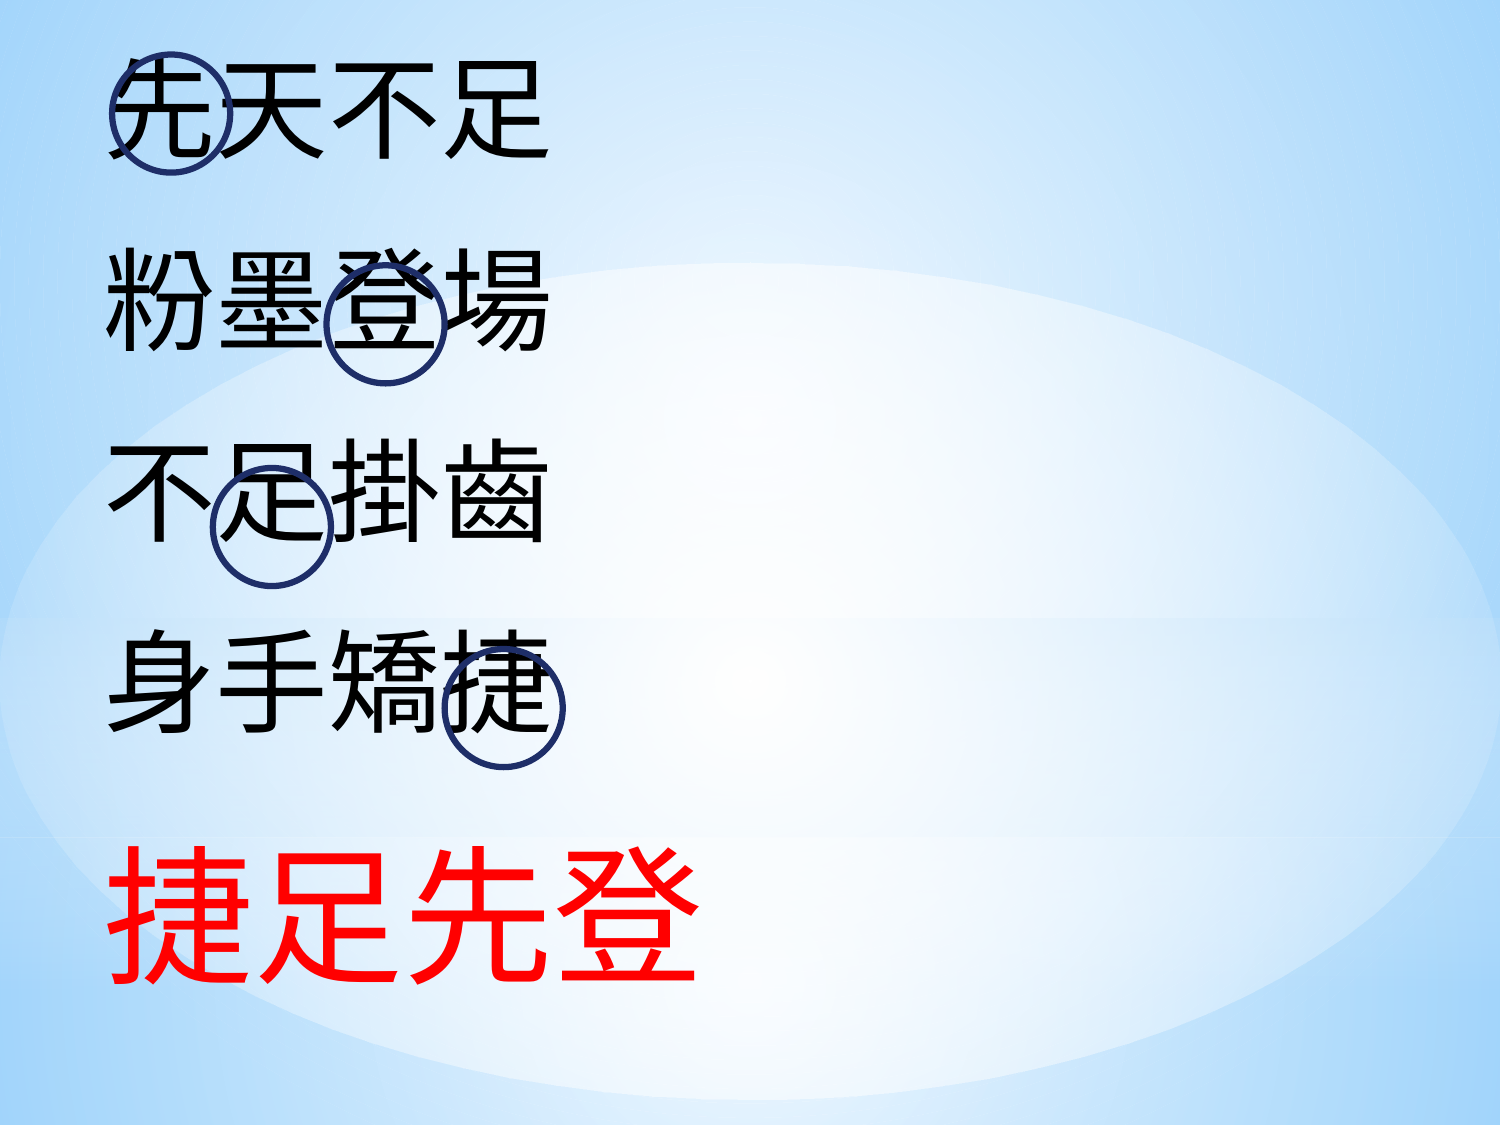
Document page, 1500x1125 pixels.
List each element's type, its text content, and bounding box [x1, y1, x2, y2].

text_box [211, 466, 333, 588]
text_box [443, 647, 565, 769]
text_box 先天不足 粉墨登場 不足掛齒 身手矯捷 捷足先登 [88, 31, 1339, 1010]
text_box [325, 263, 446, 385]
text_box [110, 53, 232, 174]
